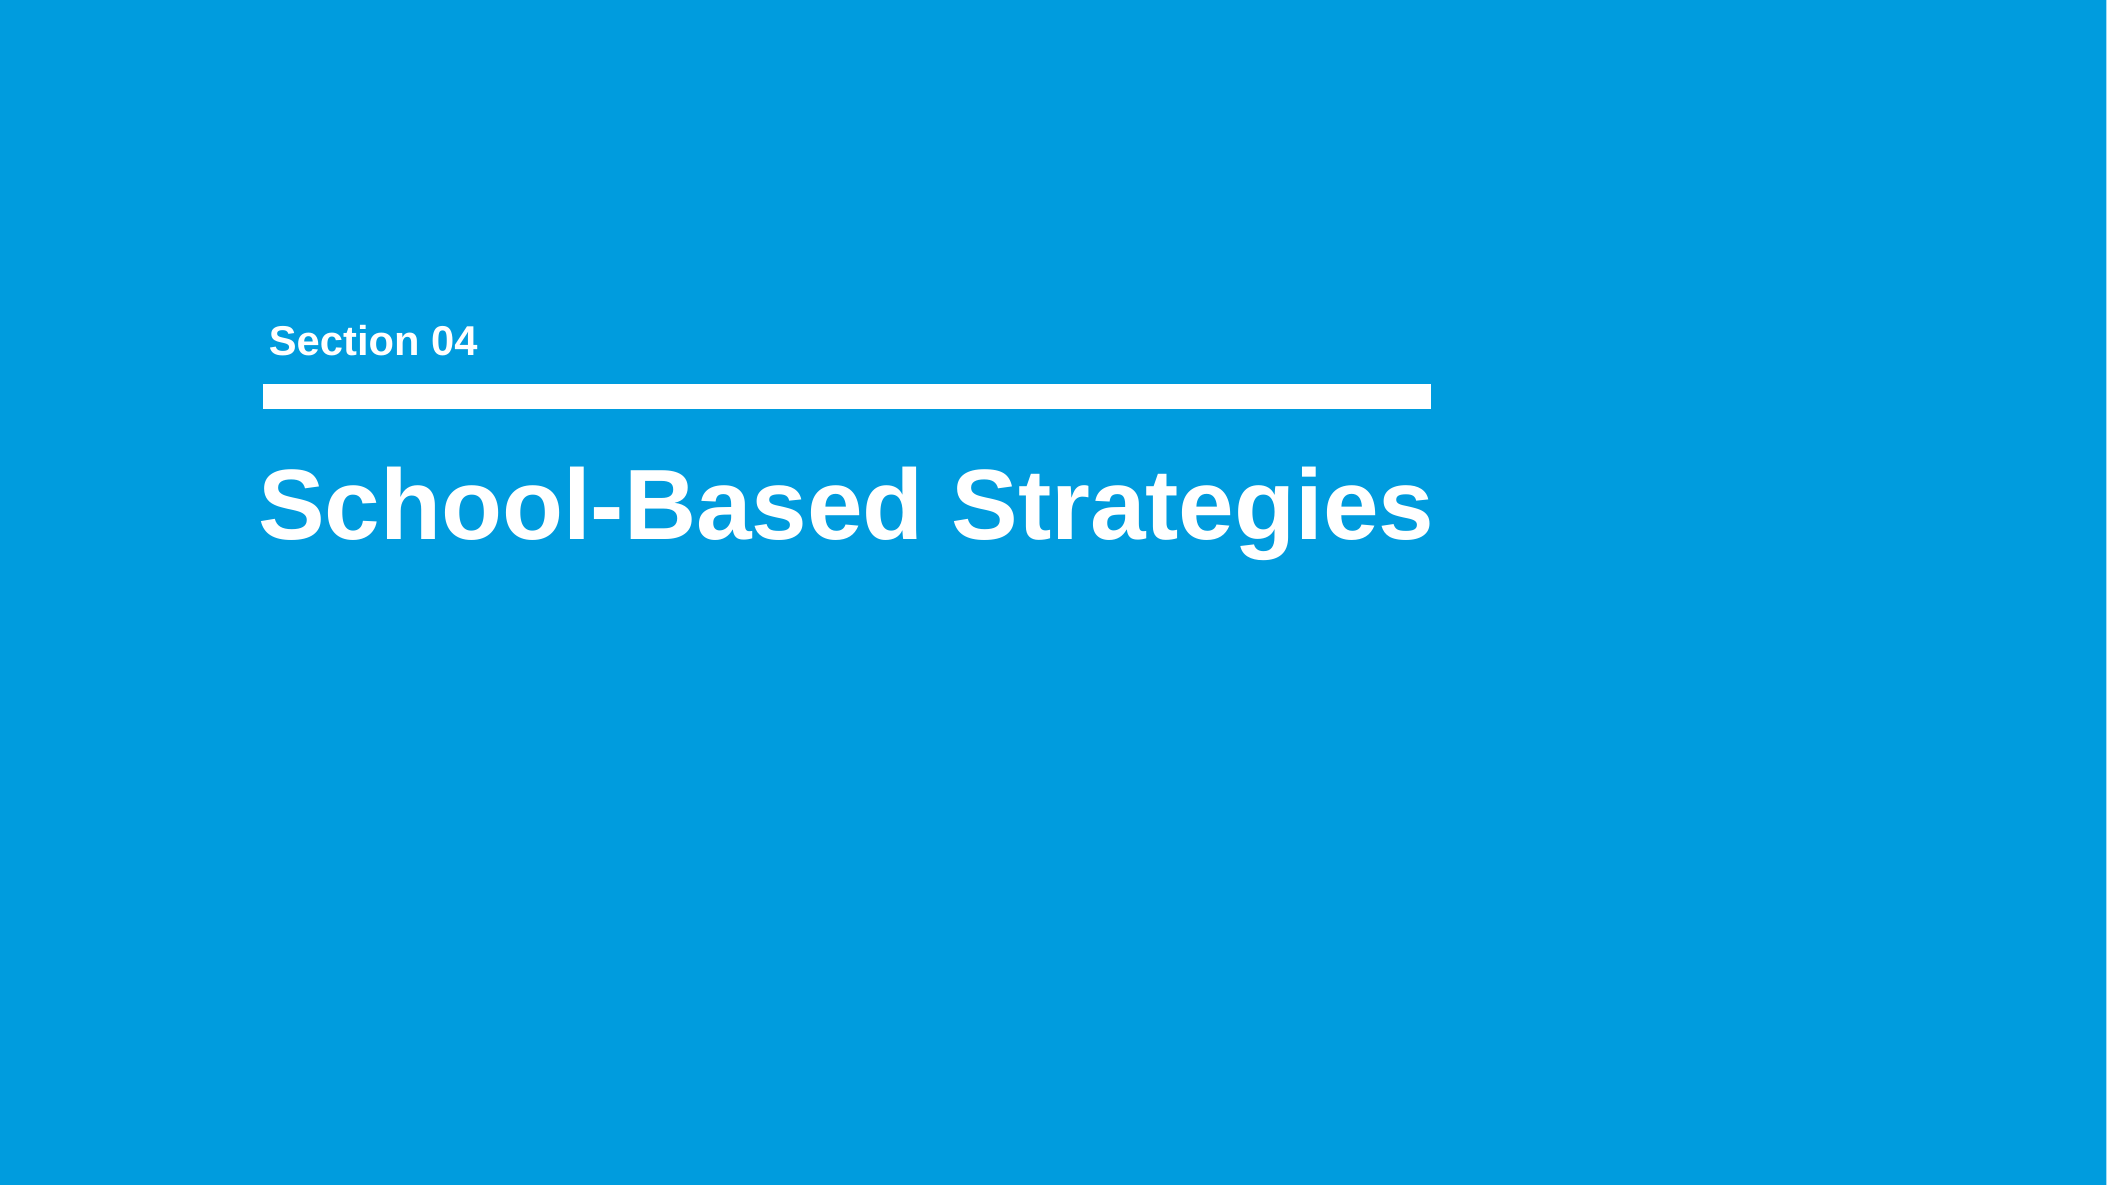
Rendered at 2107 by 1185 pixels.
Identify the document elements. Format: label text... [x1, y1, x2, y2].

text_box [0, 0, 2107, 1185]
text_box Section 04 [263, 308, 1054, 370]
text_box School-Based Strategies [243, 432, 1586, 711]
